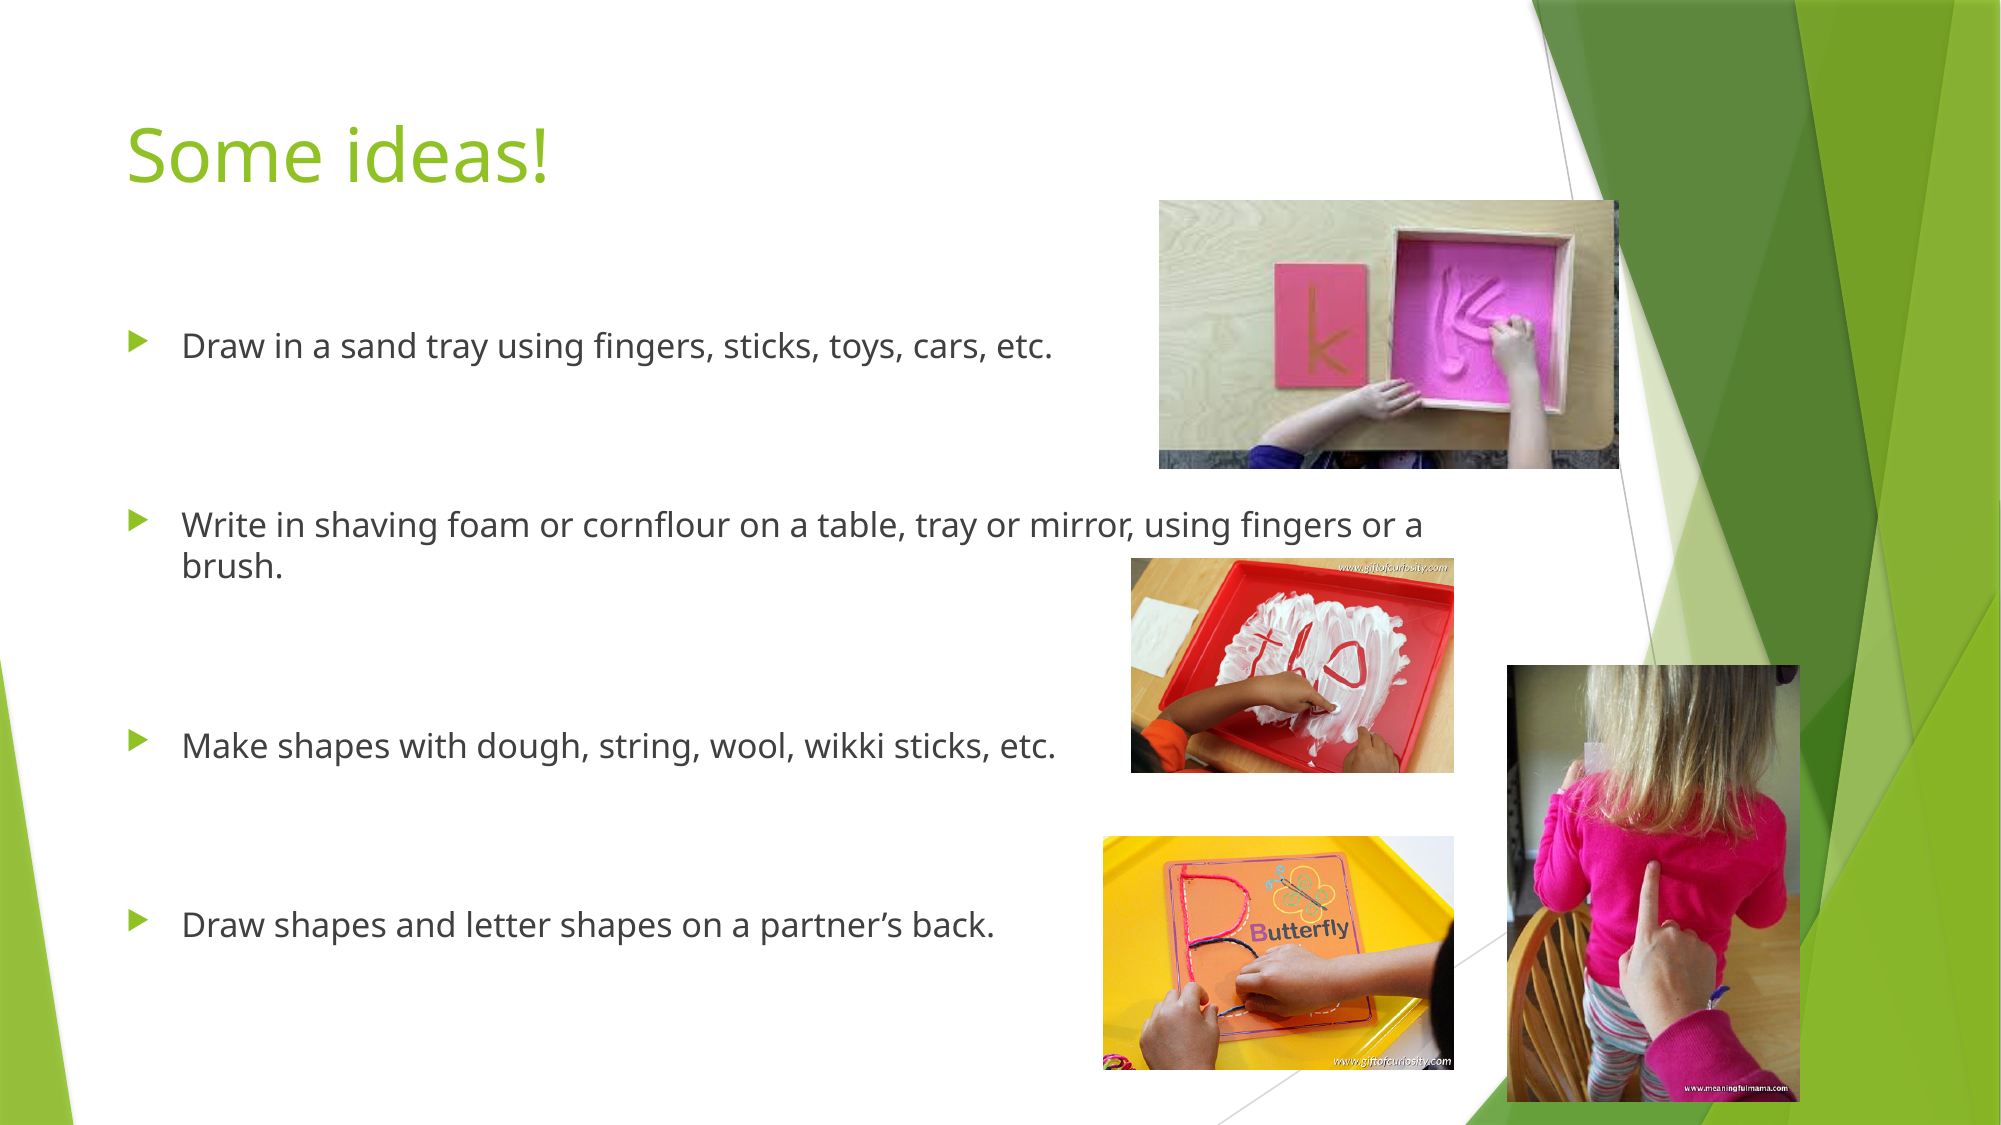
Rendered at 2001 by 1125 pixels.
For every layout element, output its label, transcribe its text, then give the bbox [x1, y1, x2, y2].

picture [1103, 836, 1454, 1071]
list Draw in a sand tray using fingers, sticks, toys, cars, etc. Write in shaving foam or cornflour on a table, tray or mirror, using fingers or a brush. Make shapes with dough, string, wool, wikki sticks, etc. Draw shapes and letter shapes on a partner’s back. [111, 316, 1522, 954]
picture [1130, 557, 1454, 774]
picture [1507, 665, 1801, 1102]
title Some ideas! [111, 99, 1522, 316]
picture [1158, 199, 1620, 470]
